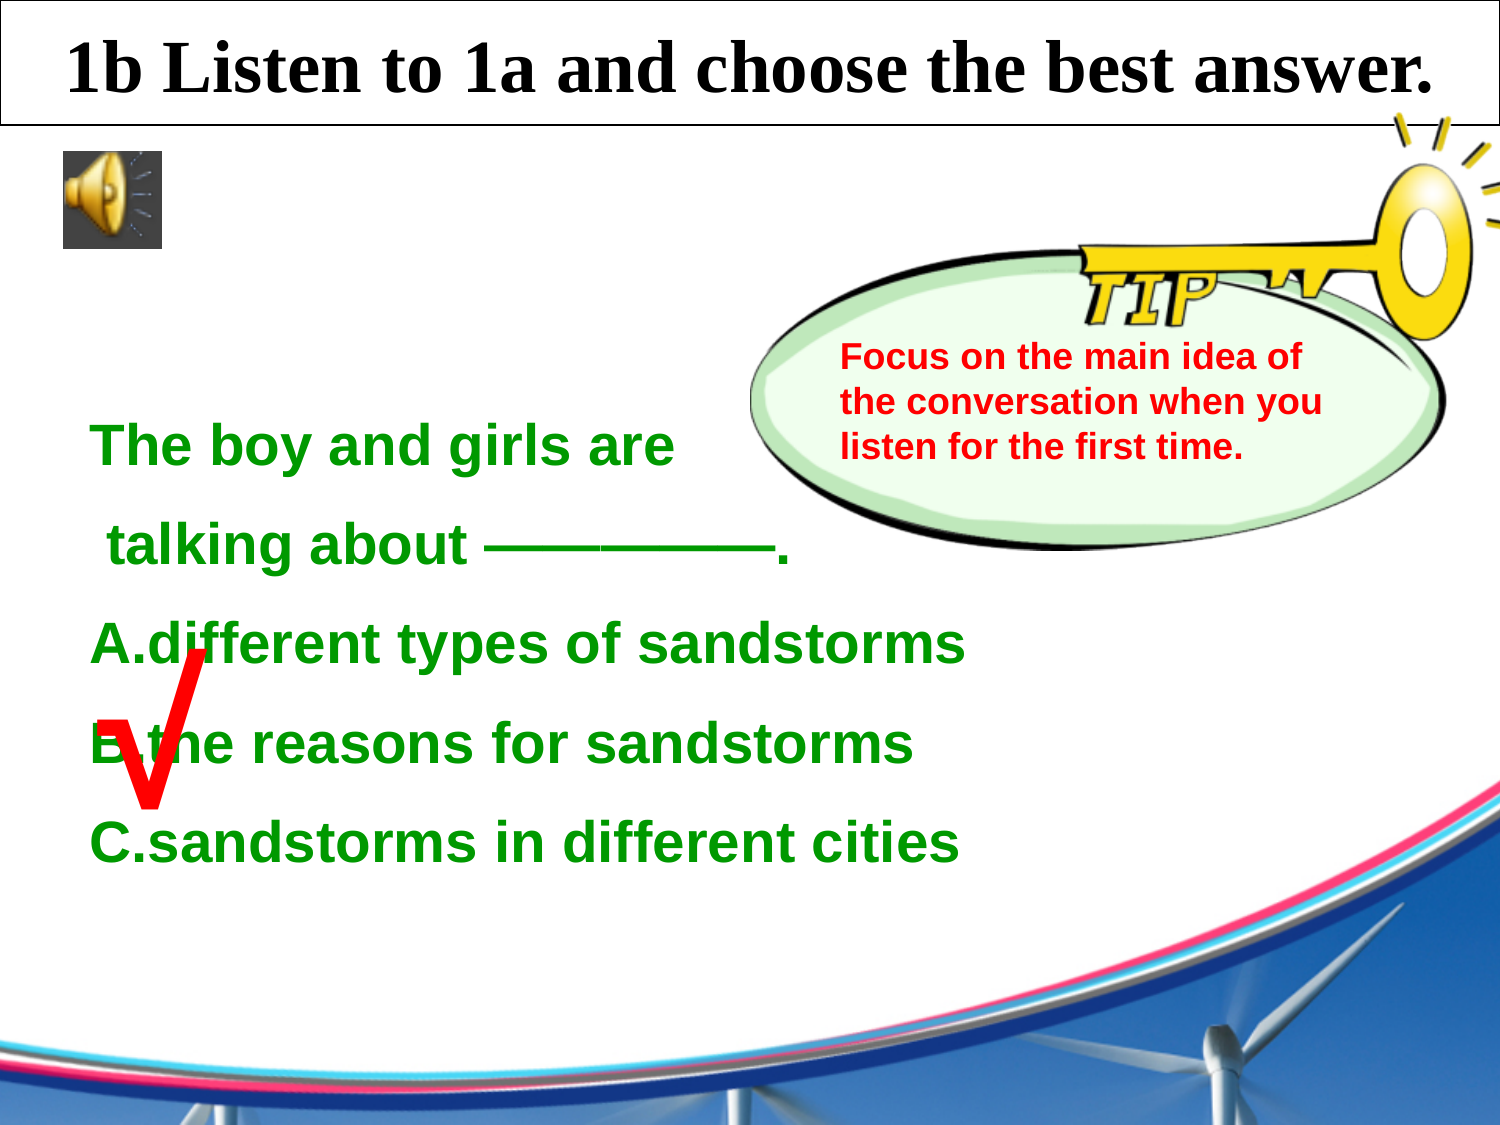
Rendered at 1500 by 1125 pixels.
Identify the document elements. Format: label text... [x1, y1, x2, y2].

text_box √ [83, 599, 223, 855]
text_box The boy and girls are talking about —————. different types of sandstorms the reasons for sandstorms sandstorms in different cities [75, 399, 1175, 882]
picture [0, 112, 1500, 1125]
text_box 1b Listen to 1a and choose the best answer. [0, 0, 1500, 125]
